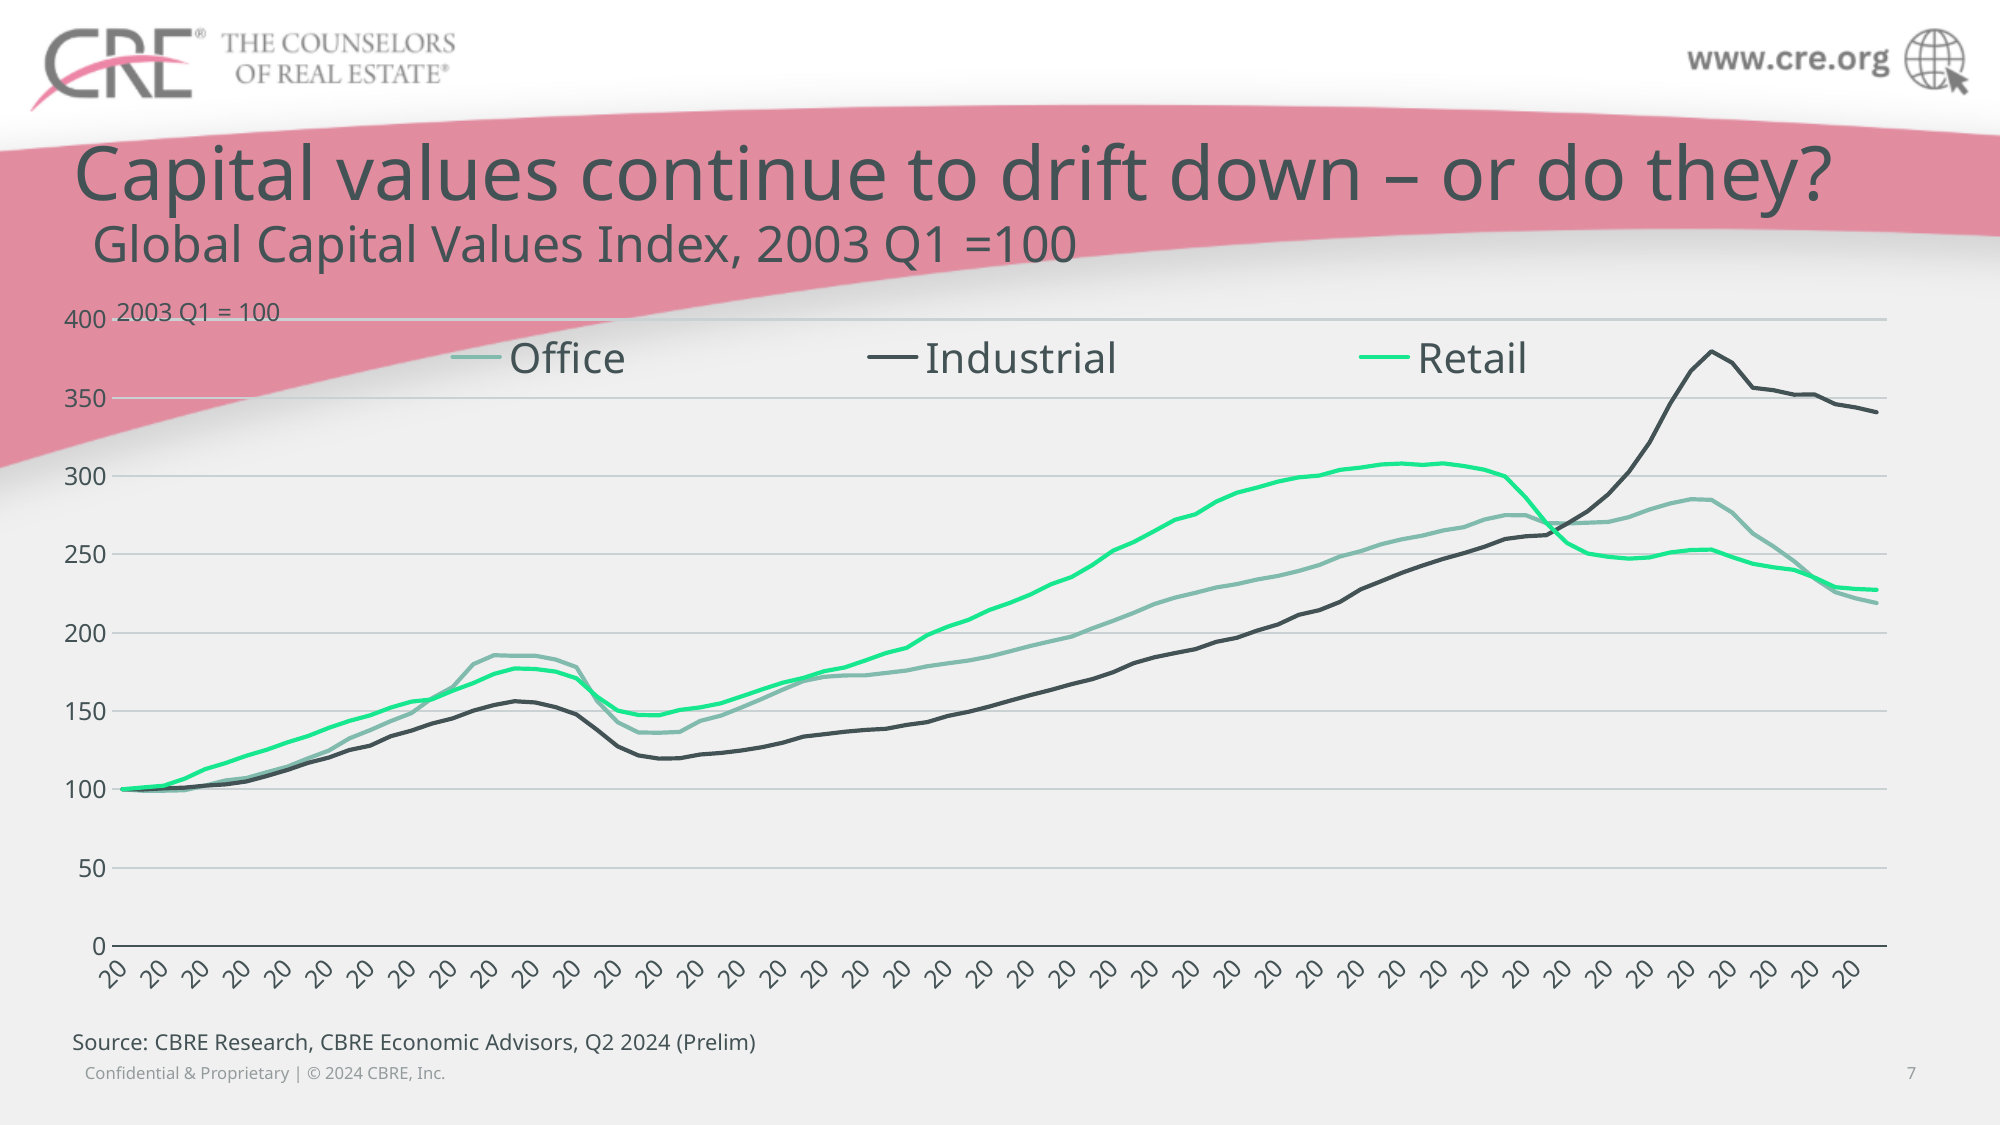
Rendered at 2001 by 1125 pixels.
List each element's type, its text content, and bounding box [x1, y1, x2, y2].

text_box Source: CBRE Research, CBRE Economic Advisors, Q2 2024 (Prelim) [71, 1037, 1317, 1055]
chart [53, 274, 1929, 1026]
text_box Capital values continue to drift down – or do they? [59, 137, 1905, 206]
text_box Global Capital Values Index, 2003 Q1 =100 [92, 212, 1475, 250]
